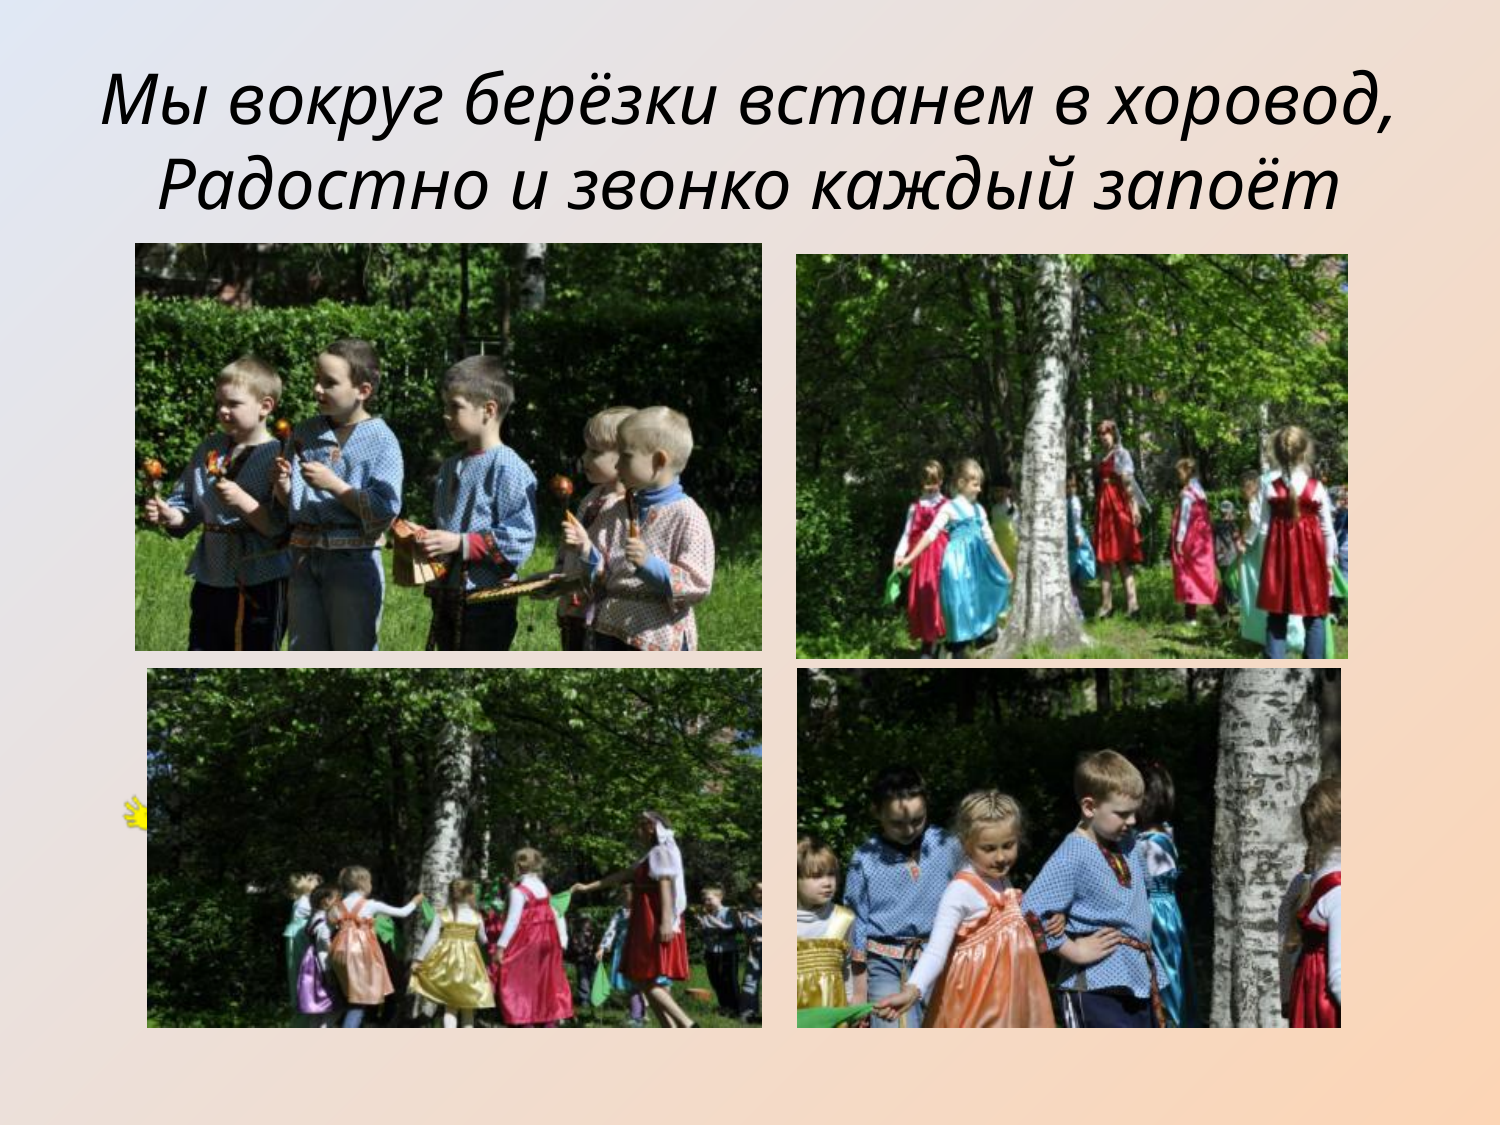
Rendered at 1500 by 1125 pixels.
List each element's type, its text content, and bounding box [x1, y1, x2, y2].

picture [796, 254, 1348, 660]
picture [796, 668, 1341, 1028]
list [135, 243, 762, 651]
picture [117, 668, 762, 1028]
title Мы вокруг берёзки встанем в хоровод, Радостно и звонко каждый запоёт [75, 45, 1425, 233]
